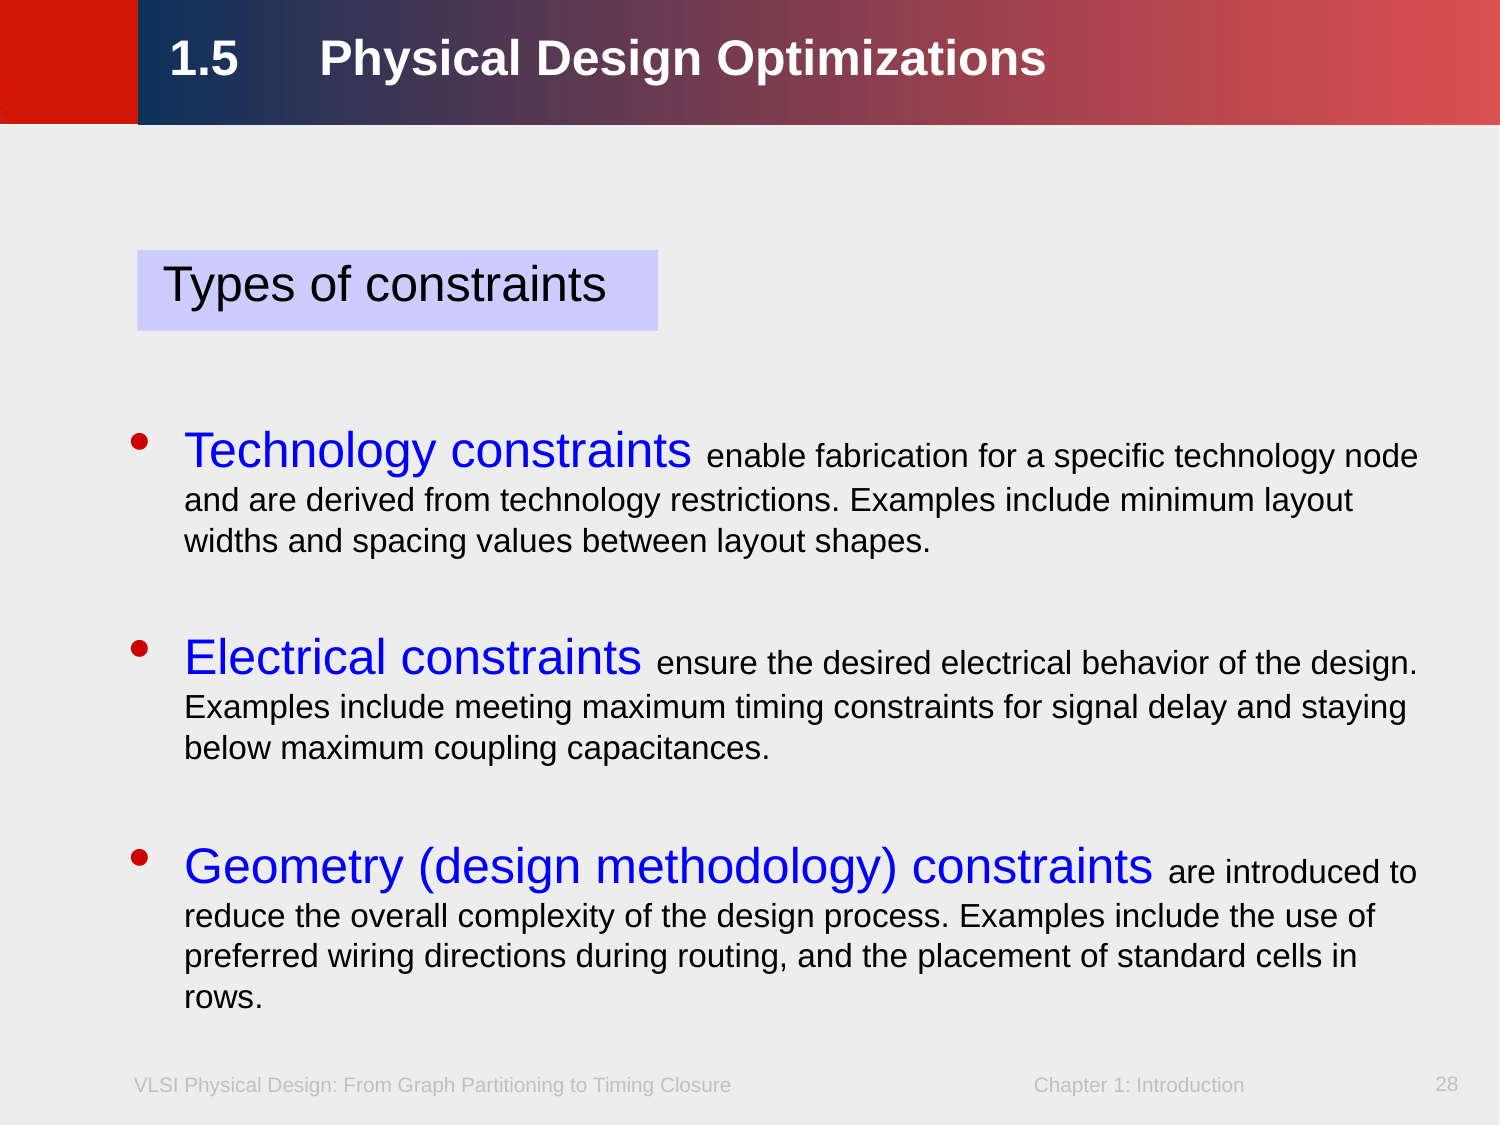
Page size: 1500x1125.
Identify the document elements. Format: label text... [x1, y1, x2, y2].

list Technology constraints enable fabrication for a specific technology node and are derived from technology restrictions. Examples include minimum layout widths and spacing values between layout shapes. Electrical constraints ensure the desired electrical behavior of the design. Examples include meeting maximum timing constraints for signal delay and staying below maximum coupling capacitances. Geometry (design methodology) constraints are introduced to reduce the overall complexity of the design process. Examples include the use of preferred wiring directions during routing, and the placement of standard cells in rows. [99, 408, 1463, 1050]
slide_number 28 [1297, 1061, 1475, 1109]
title 1.5 Physical Design Optimizations [138, 0, 1500, 125]
text_box Types of constraints [147, 244, 657, 315]
picture [0, 0, 138, 124]
text_box [137, 249, 659, 331]
